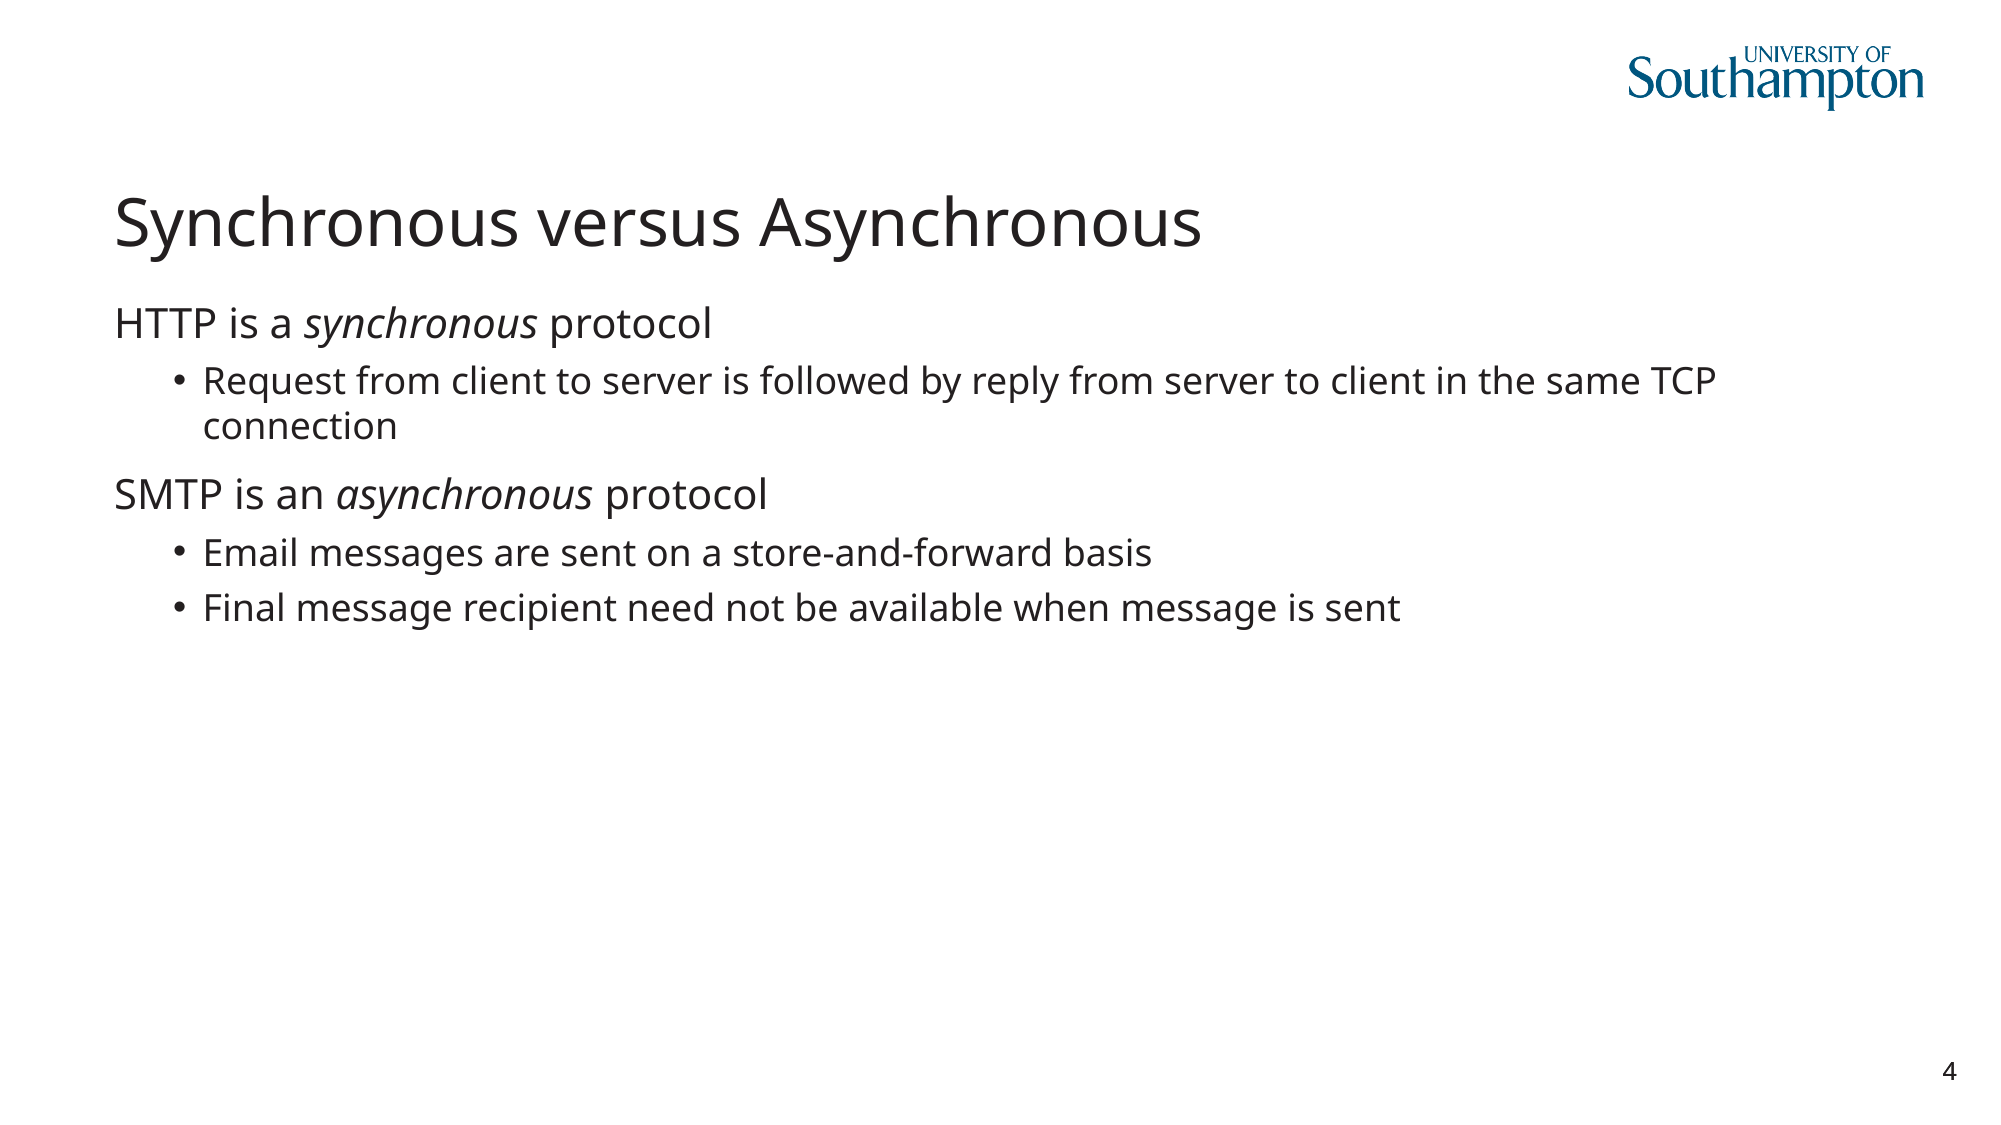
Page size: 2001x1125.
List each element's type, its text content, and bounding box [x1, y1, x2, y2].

slide_number 4 [1897, 1046, 1969, 1094]
list HTTP is a synchronous protocol Request from client to server is followed by reply from server to client in the same TCP connection SMTP is an asynchronous protocol Email messages are sent on a store-and-forward basis Final message recipient need not be available when message is sent [102, 290, 1898, 1024]
picture [1629, 46, 1924, 111]
title Synchronous versus Asynchronous [102, 113, 1898, 268]
picture [1869, 48, 1877, 60]
picture [1629, 71, 1648, 95]
